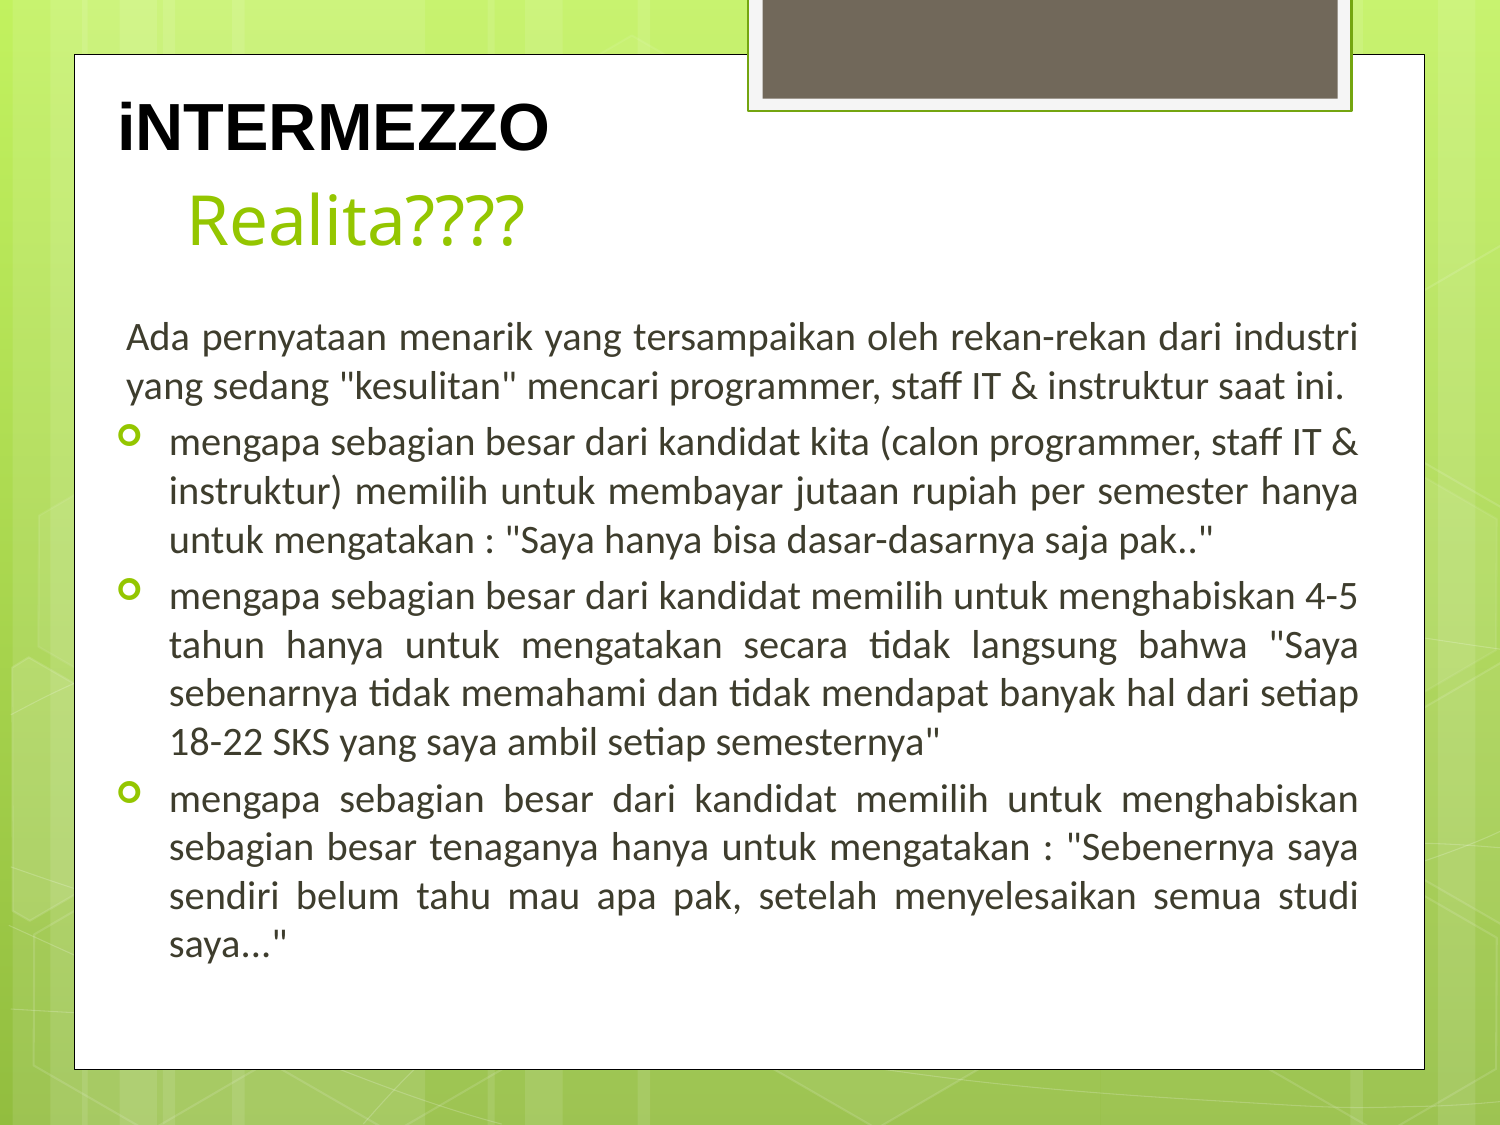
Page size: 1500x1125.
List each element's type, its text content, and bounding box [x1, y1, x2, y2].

text_box iNTERMEZZO [102, 76, 566, 171]
list Ada pernyataan menarik yang tersampaikan oleh rekan-rekan dari industri yang sedang "kesulitan" mencari programmer, staff IT & instruktur saat ini. mengapa sebagian besar dari kandidat kita (calon programmer, staff IT & instruktur) memilih untuk membayar jutaan rupiah per semester hanya untuk mengatakan : "Saya hanya bisa dasar-dasarnya saja pak.." mengapa sebagian besar dari kandidat memilih untuk menghabiskan 4-5 tahun hanya untuk mengatakan secara tidak langsung bahwa "Saya sebenarnya tidak memahami dan tidak mendapat banyak hal dari setiap 18-22 SKS yang saya ambil setiap semesternya" mengapa sebagian besar dari kandidat memilih untuk menghabiskan sebagian besar tenaganya hanya untuk mengatakan : "Sebenernya saya sendiri belum tahu mau apa pak, setelah menyelesaikan semua studi saya..." [100, 302, 1376, 1047]
title Realita???? [171, 168, 1324, 268]
